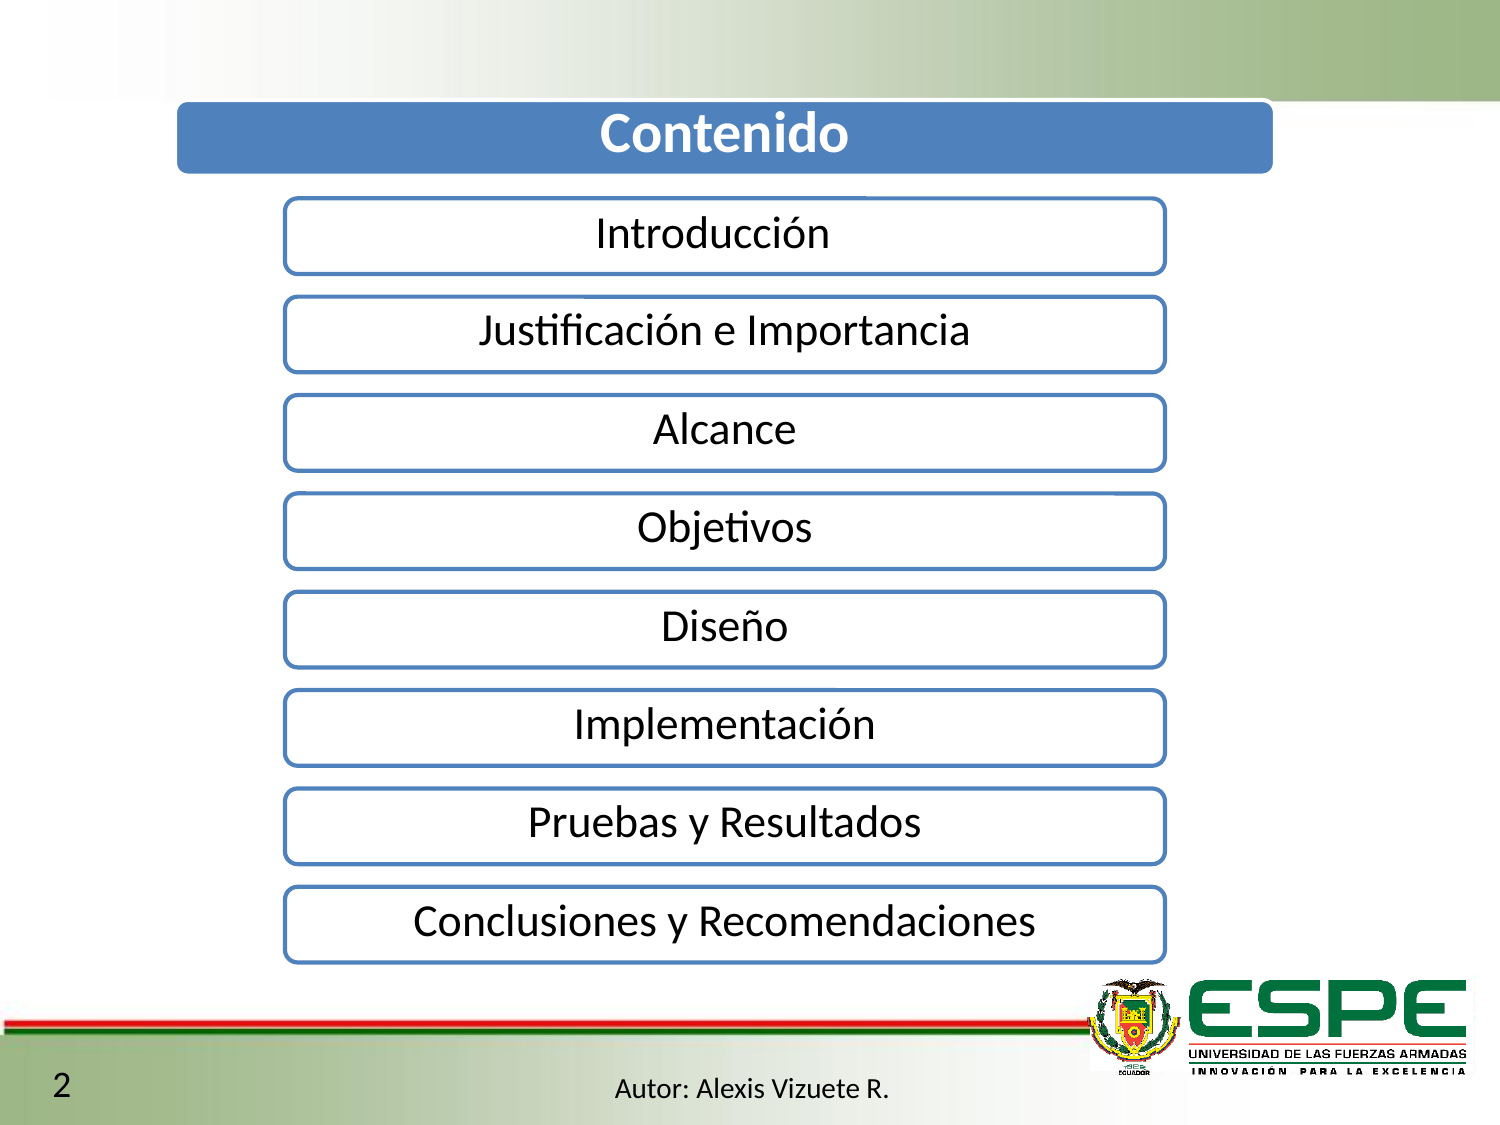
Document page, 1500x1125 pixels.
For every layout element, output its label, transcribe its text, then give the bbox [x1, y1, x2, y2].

text_box Autor: Alexis Vizuete R. [600, 1062, 1000, 1113]
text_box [37, 99, 1413, 963]
text_box 2 [37, 1053, 388, 1113]
picture [0, 0, 1500, 1125]
